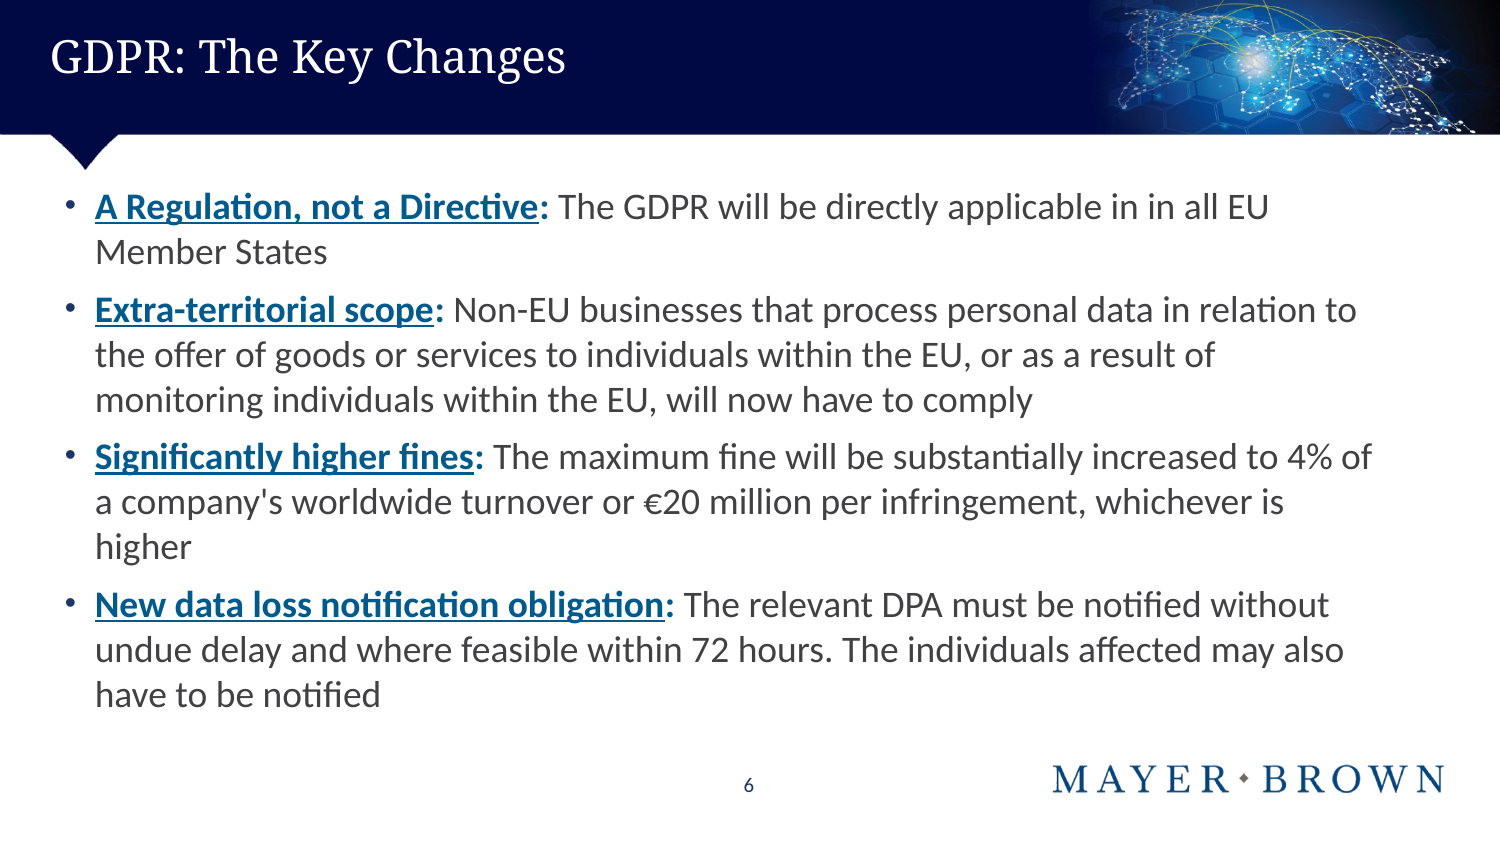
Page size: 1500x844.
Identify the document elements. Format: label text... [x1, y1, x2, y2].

title GDPR: The Key Changes [49, 28, 1112, 128]
picture [1026, 737, 1472, 820]
list A Regulation, not a Directive: The GDPR will be directly applicable in in all EU Member States Extra-territorial scope: Non-EU businesses that process personal data in relation to the offer of goods or services to individuals within the EU, or as a result of monitoring individuals within the EU, will now have to comply Significantly higher fines: The maximum fine will be substantially increased to 4% of a company's worldwide turnover or €20 million per infringement, whichever is higher New data loss notification obligation: The relevant DPA must be notified without undue delay and where feasible within 72 hours. The individuals affected may also have to be notified [64, 182, 1376, 802]
slide_number 6 [673, 774, 824, 795]
picture [0, 0, 1500, 170]
